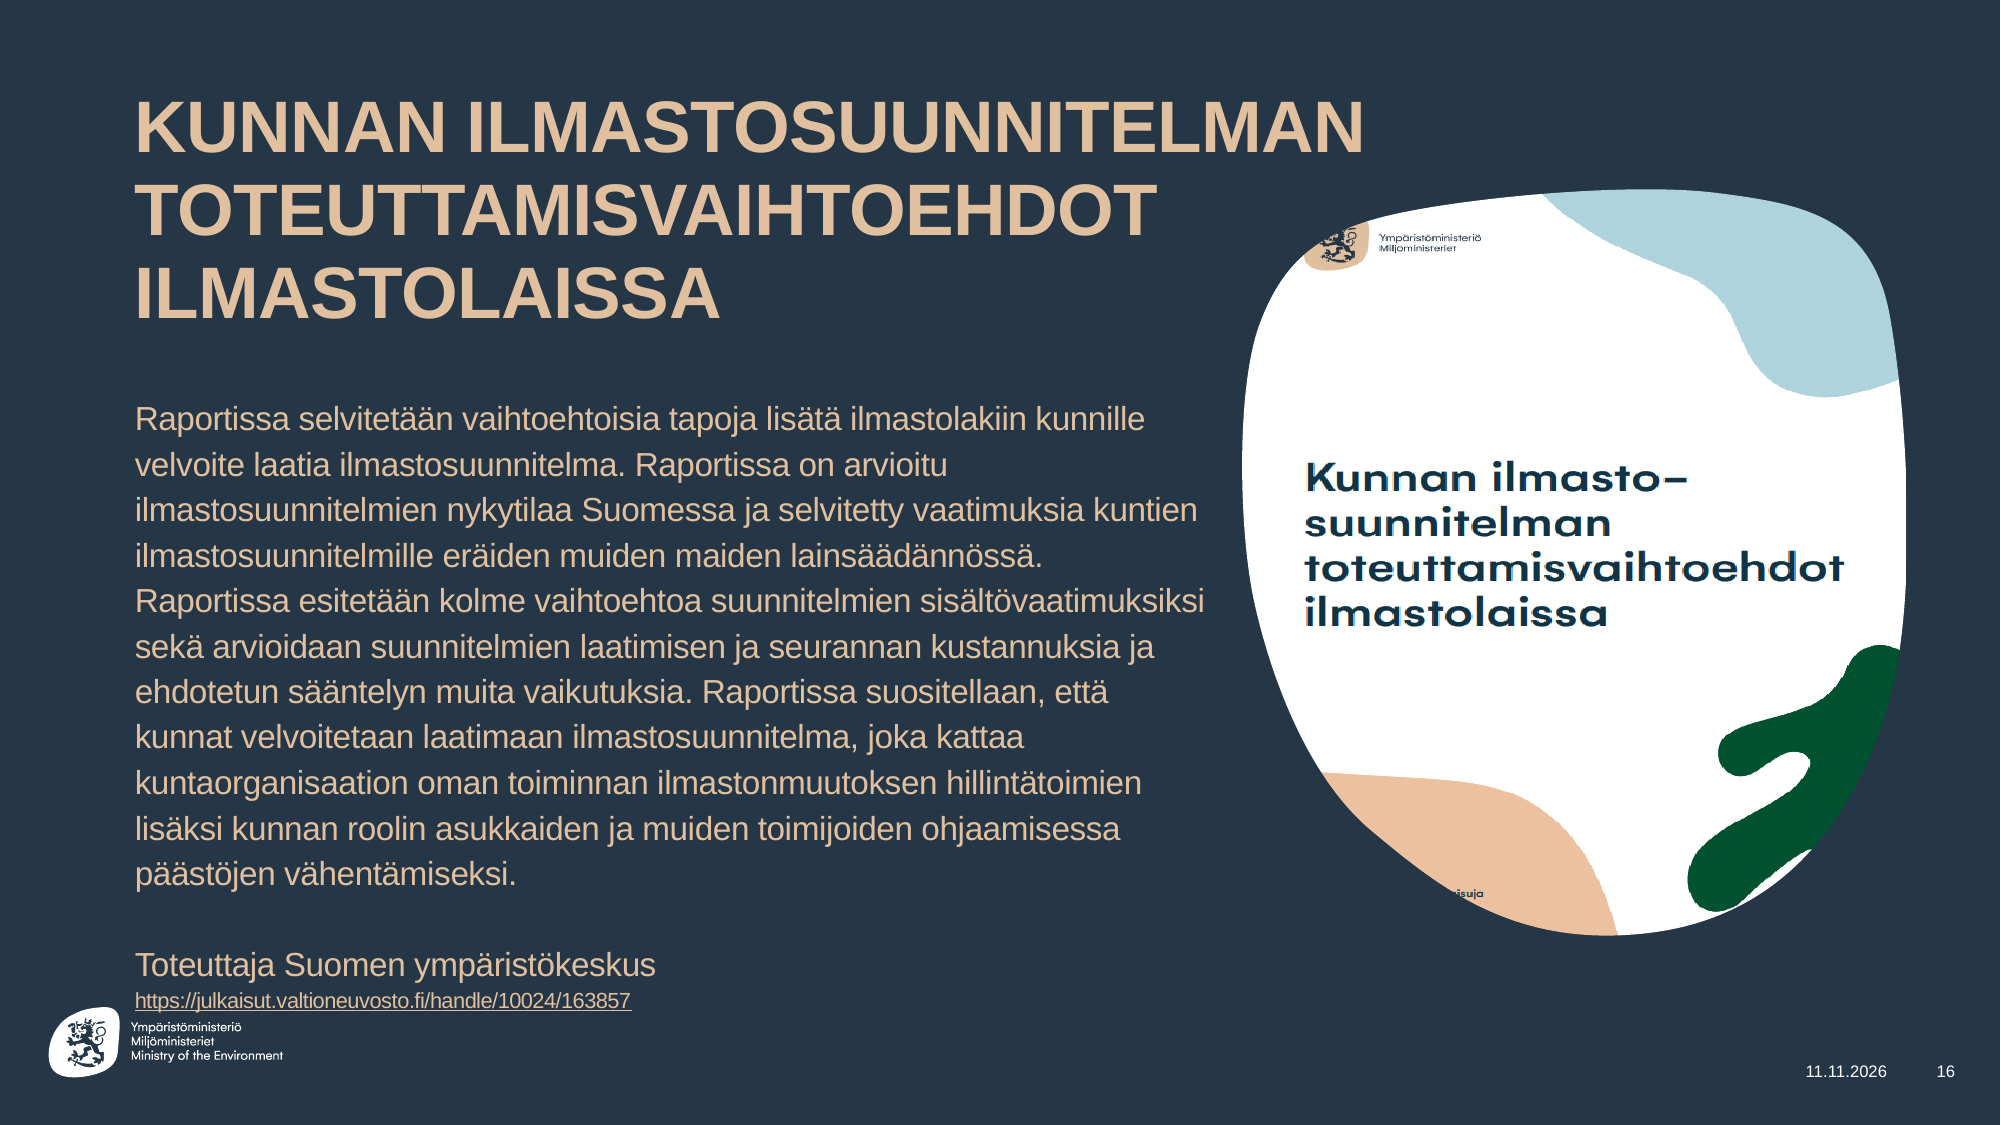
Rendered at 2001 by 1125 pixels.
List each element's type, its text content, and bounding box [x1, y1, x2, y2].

slide_number 16 [1910, 1054, 1982, 1088]
picture [1242, 189, 1908, 936]
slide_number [1785, 1054, 1908, 1088]
list Raportissa selvitetään vaihtoehtoisia tapoja lisätä ilmastolakiin kunnille velvoite laatia ilmastosuunnitelma. Raportissa on arvioitu ilmastosuunnitelmien nykytilaa Suomessa ja selvitetty vaatimuksia kuntien ilmastosuunnitelmille eräiden muiden maiden lainsäädännössä. Raportissa esitetään kolme vaihtoehtoa suunnitelmien sisältövaatimuksiksi sekä arvioidaan suunnitelmien laatimisen ja seurannan kustannuksia ja ehdotetun sääntelyn muita vaikutuksia. Raportissa suositellaan, että kunnat velvoitetaan laatimaan ilmastosuunnitelma, joka kattaa kuntaorganisaation oman toiminnan ilmastonmuutoksen hillintätoimien lisäksi kunnan roolin asukkaiden ja muiden toimijoiden ohjaamisessa päästöjen vähentämiseksi. Toteuttaja Suomen ympäristökeskus https://julkaisut.valtioneuvosto.fi/handle/10024/163857 [134, 391, 1208, 994]
title KUNNAN ILMASTOSUUNNITELMAN TOTEUTTAMISVAIHTOEHDOT ILMASTOLAISSA [134, 113, 1466, 336]
